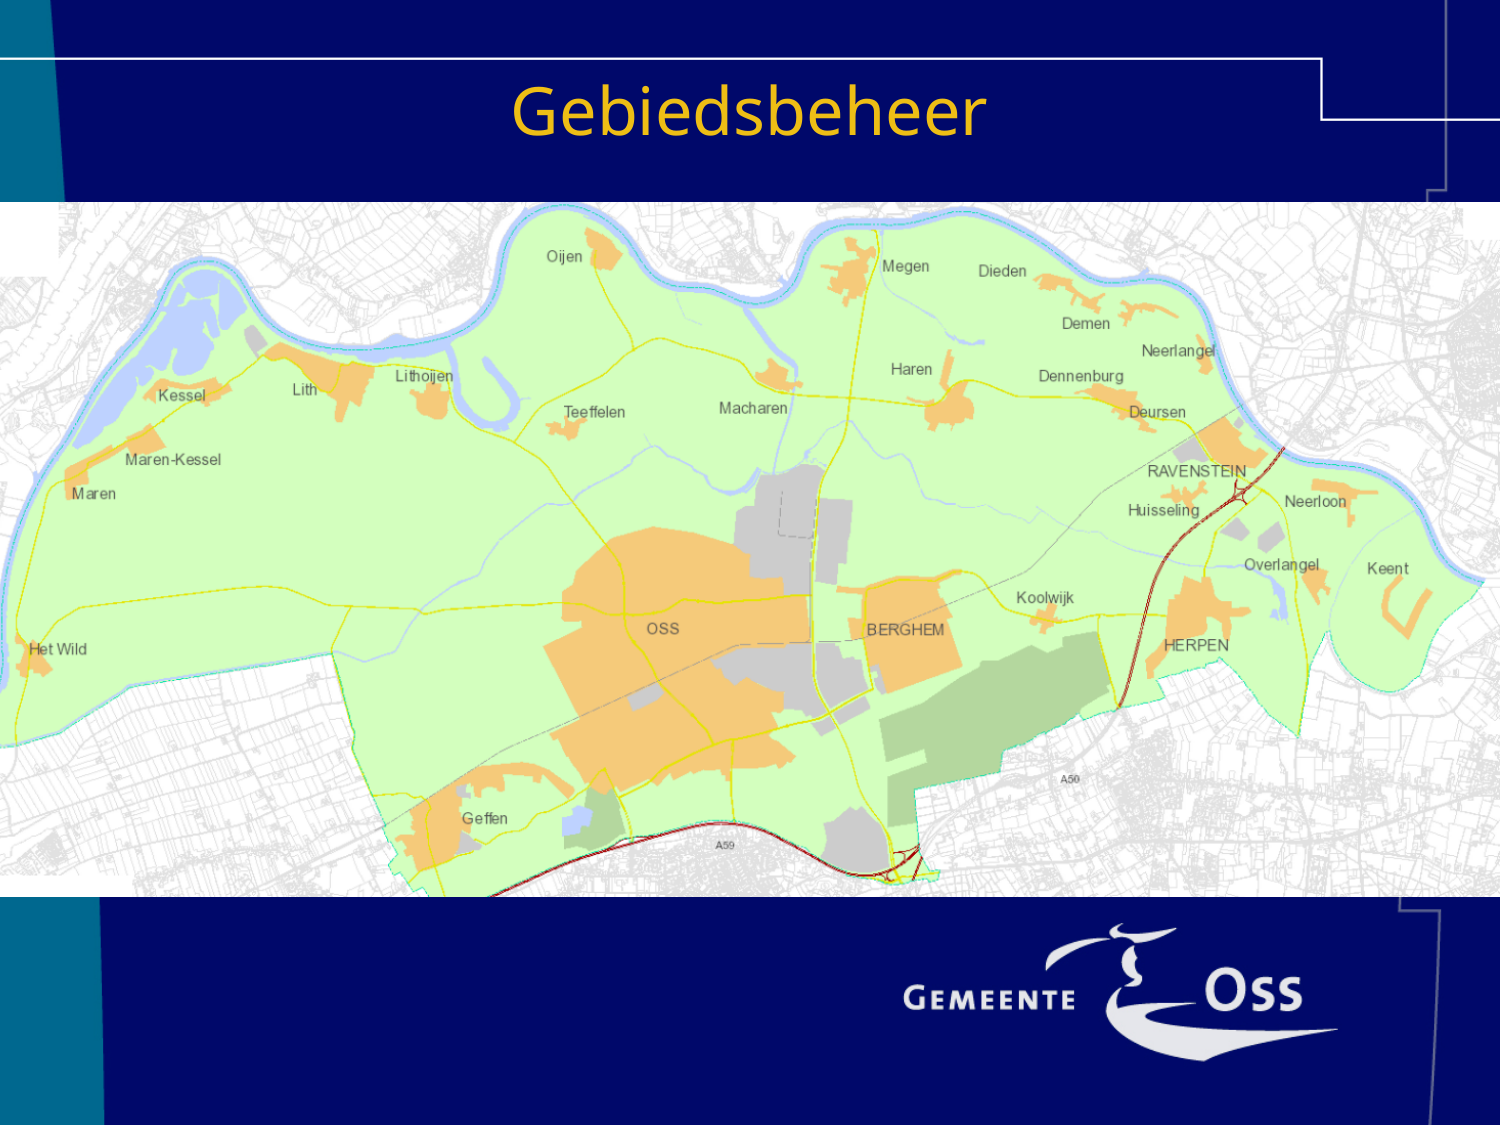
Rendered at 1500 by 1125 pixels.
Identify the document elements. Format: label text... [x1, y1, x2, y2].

picture [0, 0, 1500, 1125]
title Gebiedsbeheer [125, 15, 1375, 200]
